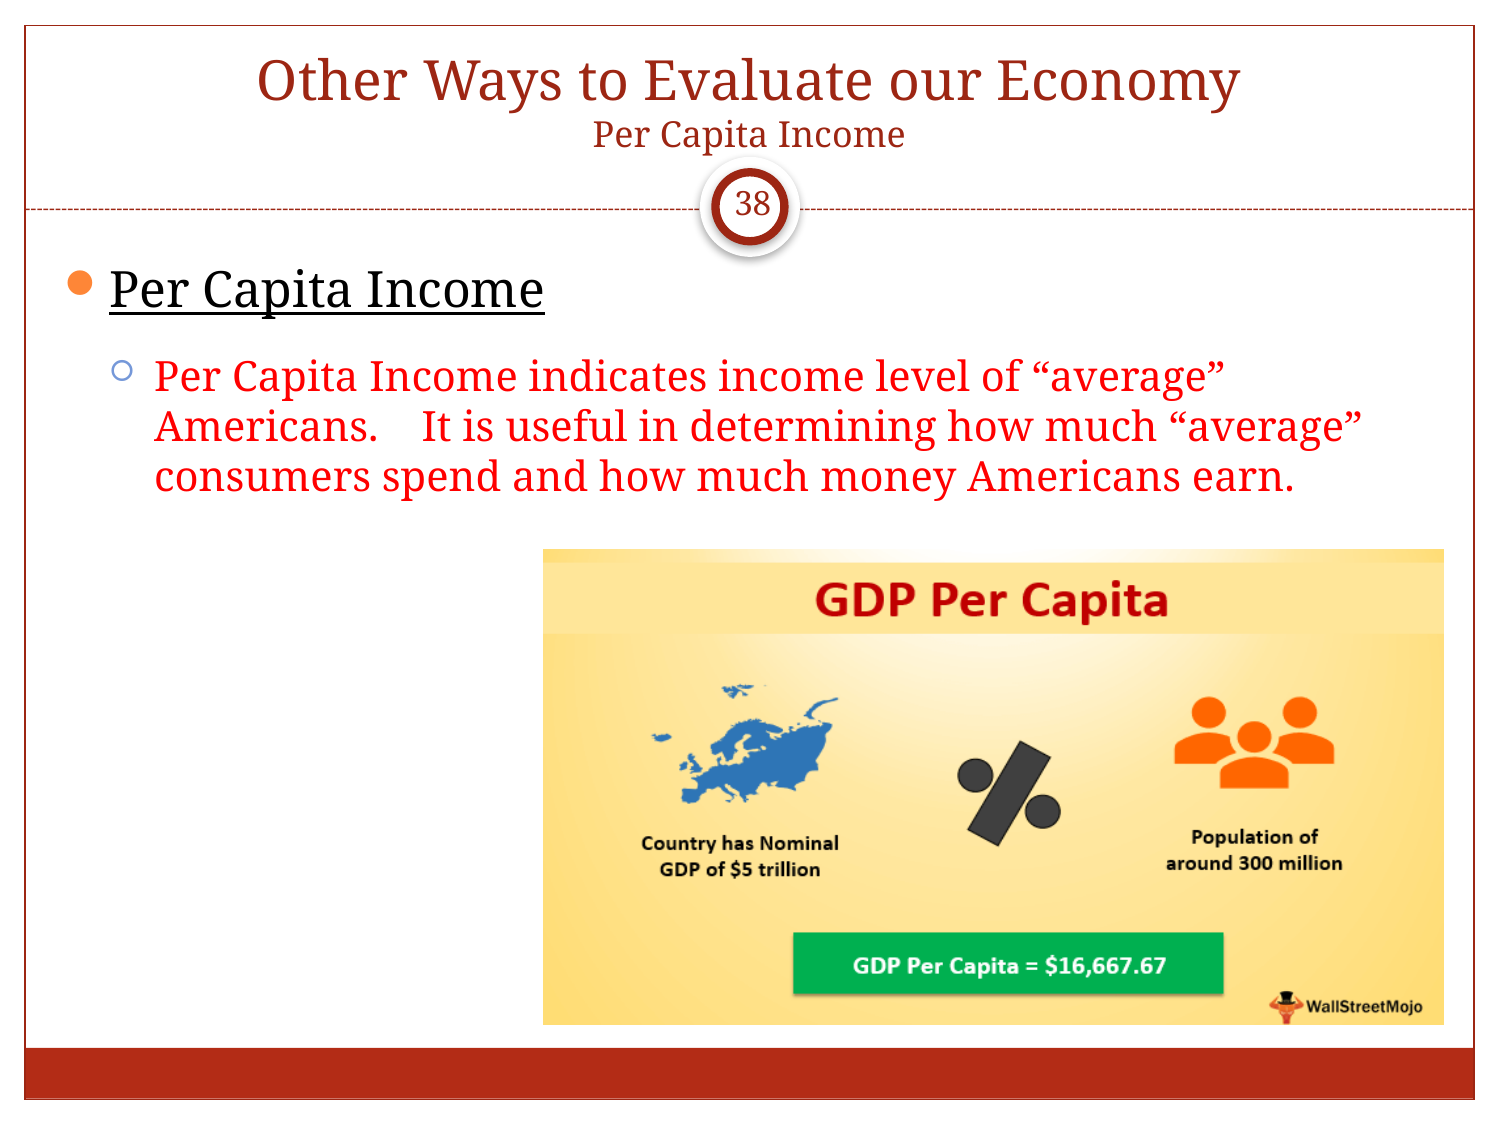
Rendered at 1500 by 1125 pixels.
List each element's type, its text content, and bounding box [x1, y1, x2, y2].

picture [543, 549, 1444, 1026]
list Per Capita Income Per Capita Income indicates income level of “average” Americans. It is useful in determining how much “average” consumers spend and how much money Americans earn. [49, 250, 1445, 1001]
title Other Ways to Evaluate our Economy Per Capita Income [49, 37, 1450, 162]
slide_number 38 [715, 168, 791, 241]
